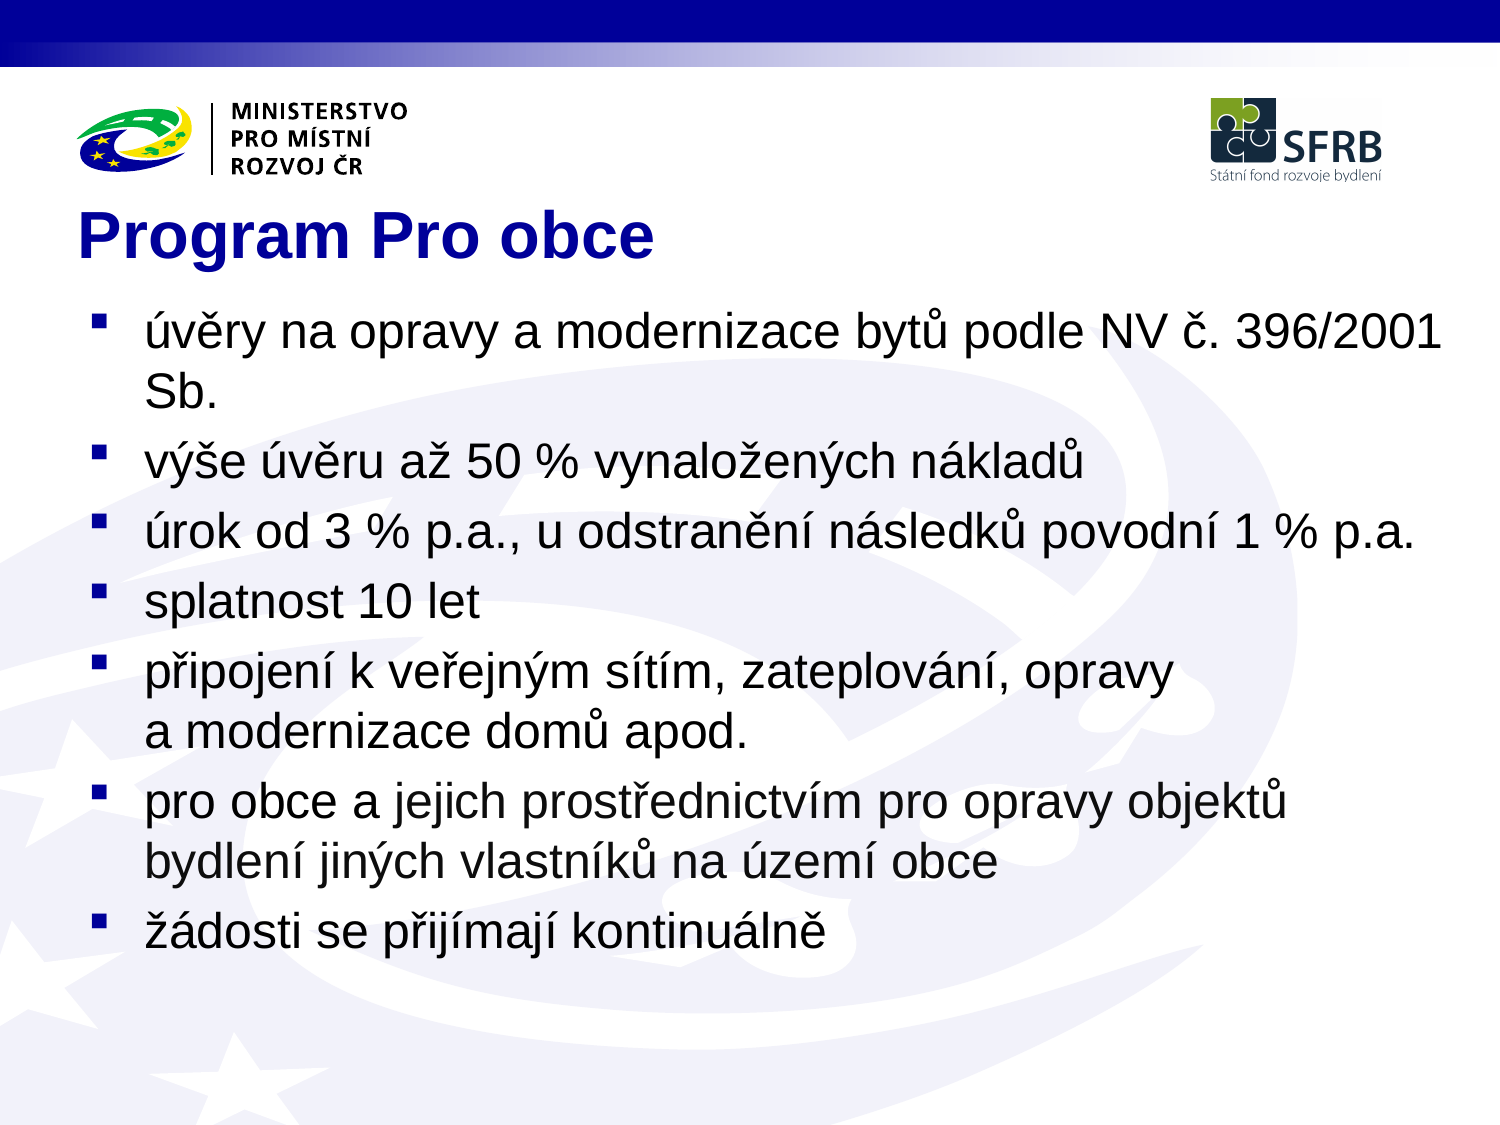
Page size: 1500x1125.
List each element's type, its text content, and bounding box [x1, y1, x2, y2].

picture [1210, 98, 1382, 182]
title Program Pro obce [63, 184, 1424, 268]
list úvěry na opravy a modernizace bytů podle NV č. 396/2001 Sb. výše úvěru až 50 % vynaložených nákladů úrok od 3 % p.a., u odstranění následků povodní 1 % p.a. splatnost 10 let připojení k veřejným sítím, zateplování, opravy a modernizace domů apod. pro obce a jejich prostřednictvím pro opravy objektů bydlení jiných vlastníků na území obce žádosti se přijímají kontinuálně [73, 290, 1467, 1012]
